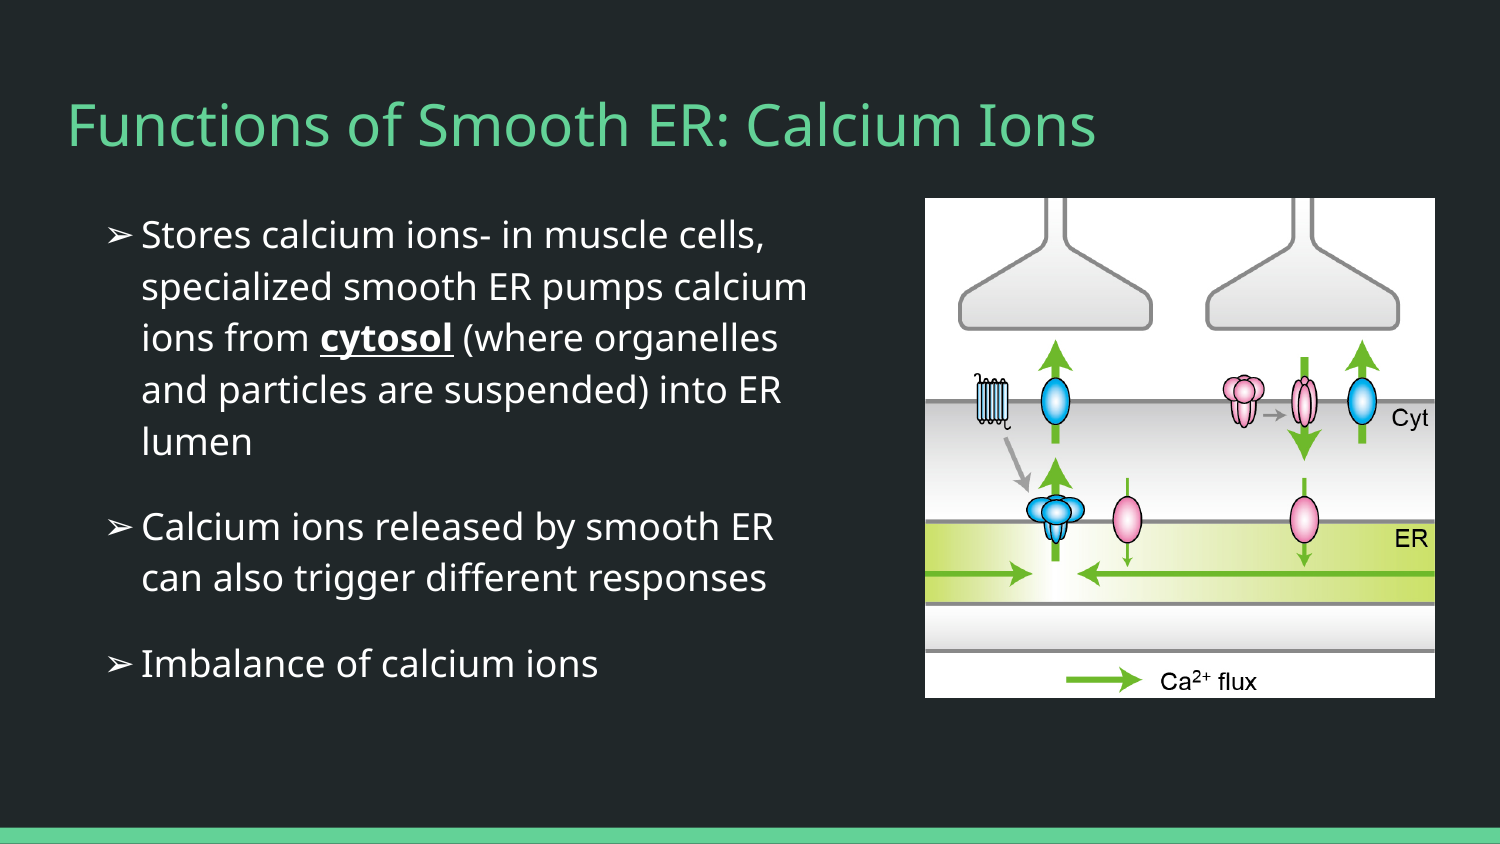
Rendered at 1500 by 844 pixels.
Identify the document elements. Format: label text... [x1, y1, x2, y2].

picture [925, 198, 1435, 698]
title Functions of Smooth ER: Calcium Ions [51, 72, 1449, 167]
list Stores calcium ions- in muscle cells, specialized smooth ER pumps calcium ions from cytosol (where organelles and particles are suspended) into ER lumen Calcium ions released by smooth ER can also trigger different responses Imbalance of calcium ions [51, 189, 842, 750]
